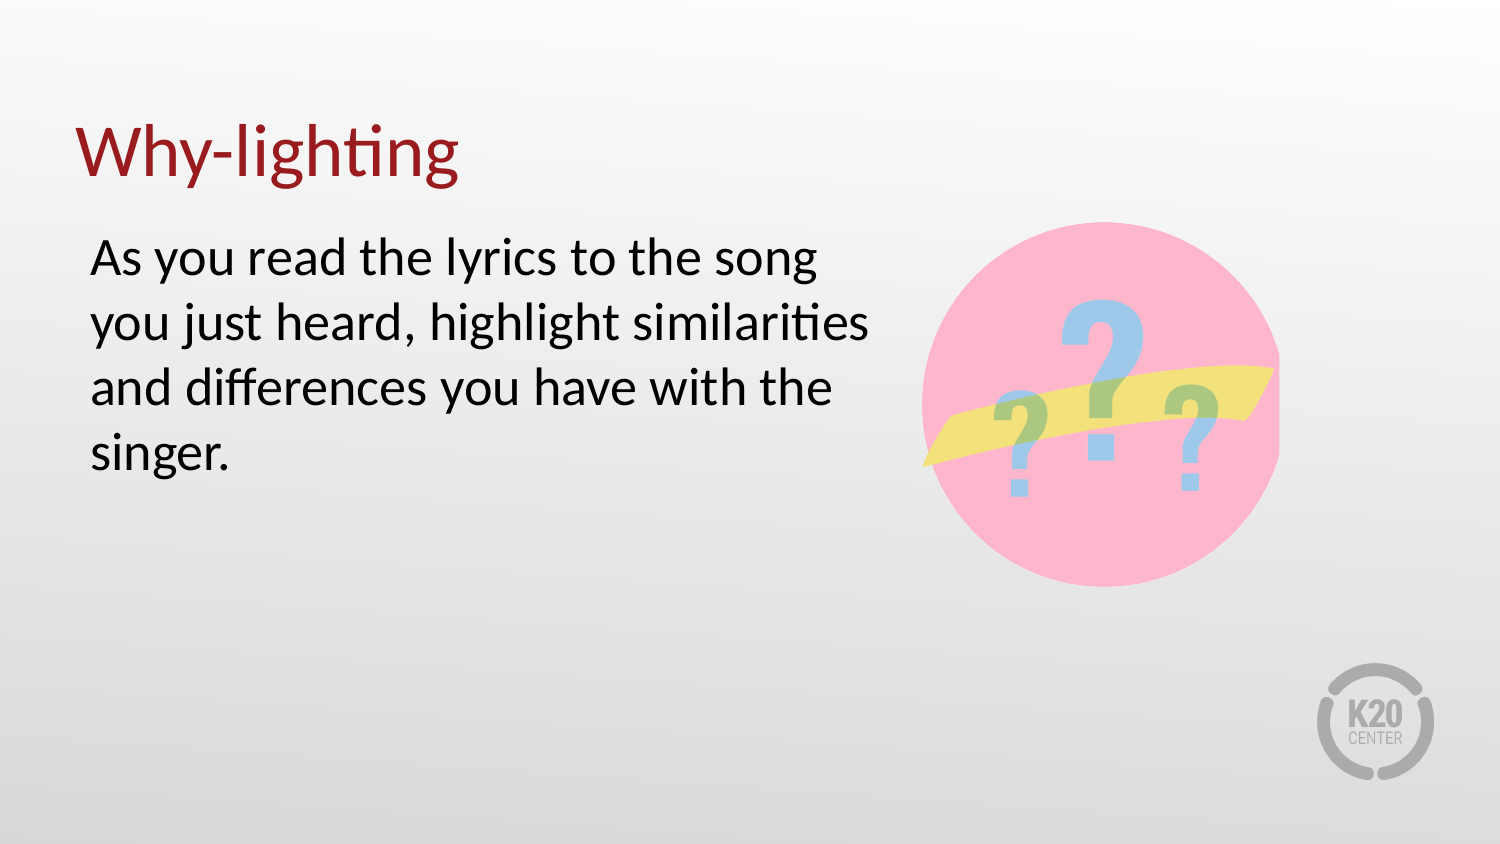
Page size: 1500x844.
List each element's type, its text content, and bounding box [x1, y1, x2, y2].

title Why-lighting [75, 50, 1425, 191]
picture [915, 222, 1280, 587]
list As you read the lyrics to the song you just heard, highlight similarities and differences you have with the singer. [75, 214, 899, 808]
picture [1300, 646, 1451, 797]
